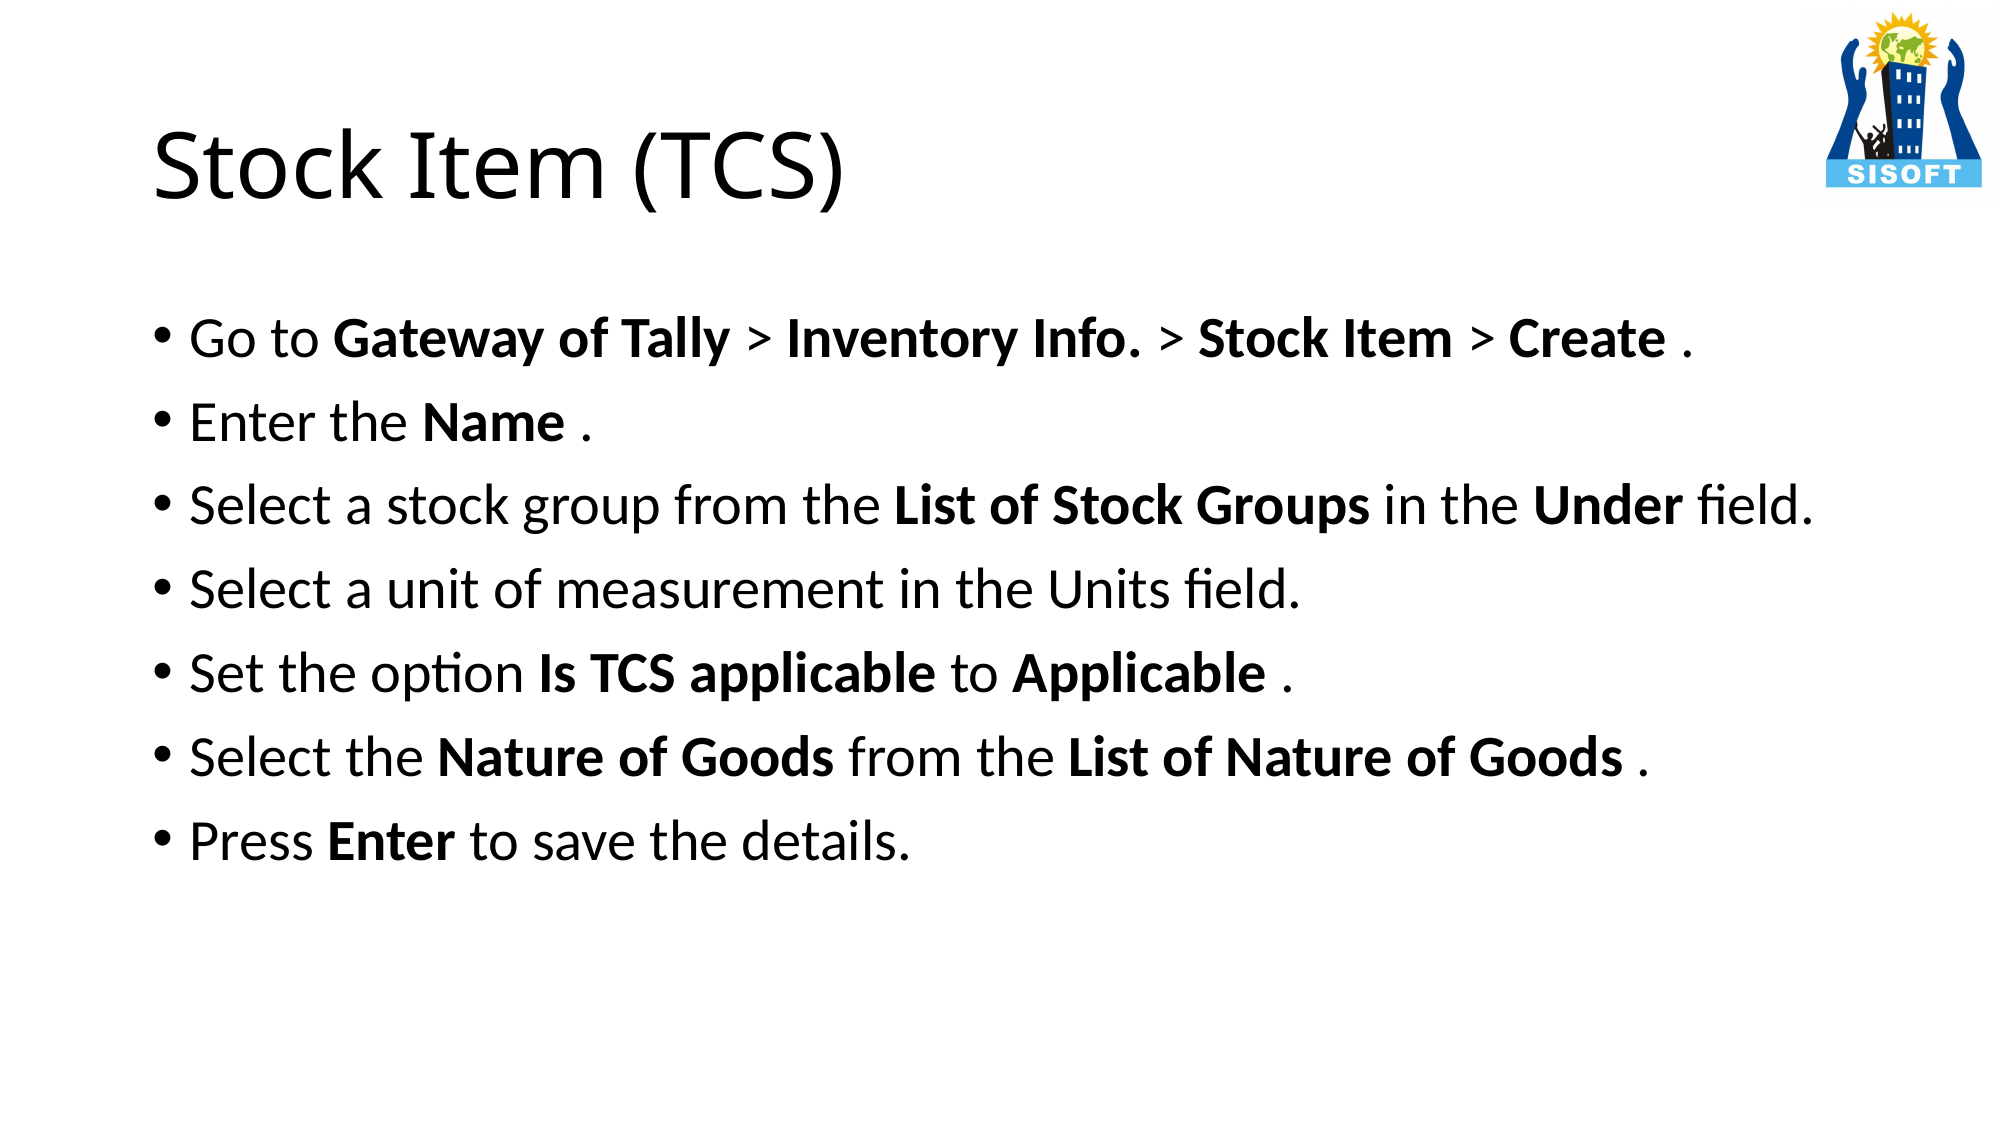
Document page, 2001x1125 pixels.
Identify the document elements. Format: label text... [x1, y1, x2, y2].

title Stock Item (TCS) [137, 59, 1863, 278]
picture [1801, 1, 1999, 205]
list Go to Gateway of Tally > Inventory Info. > Stock Item > Create . Enter the Name . Select a stock group from the List of Stock Groups in the Under field. Select a unit of measurement in the Units field. Set the option Is TCS applicable to Applicable . Select the Nature of Goods from the List of Nature of Goods . Press Enter to save the details. [137, 299, 1863, 1014]
